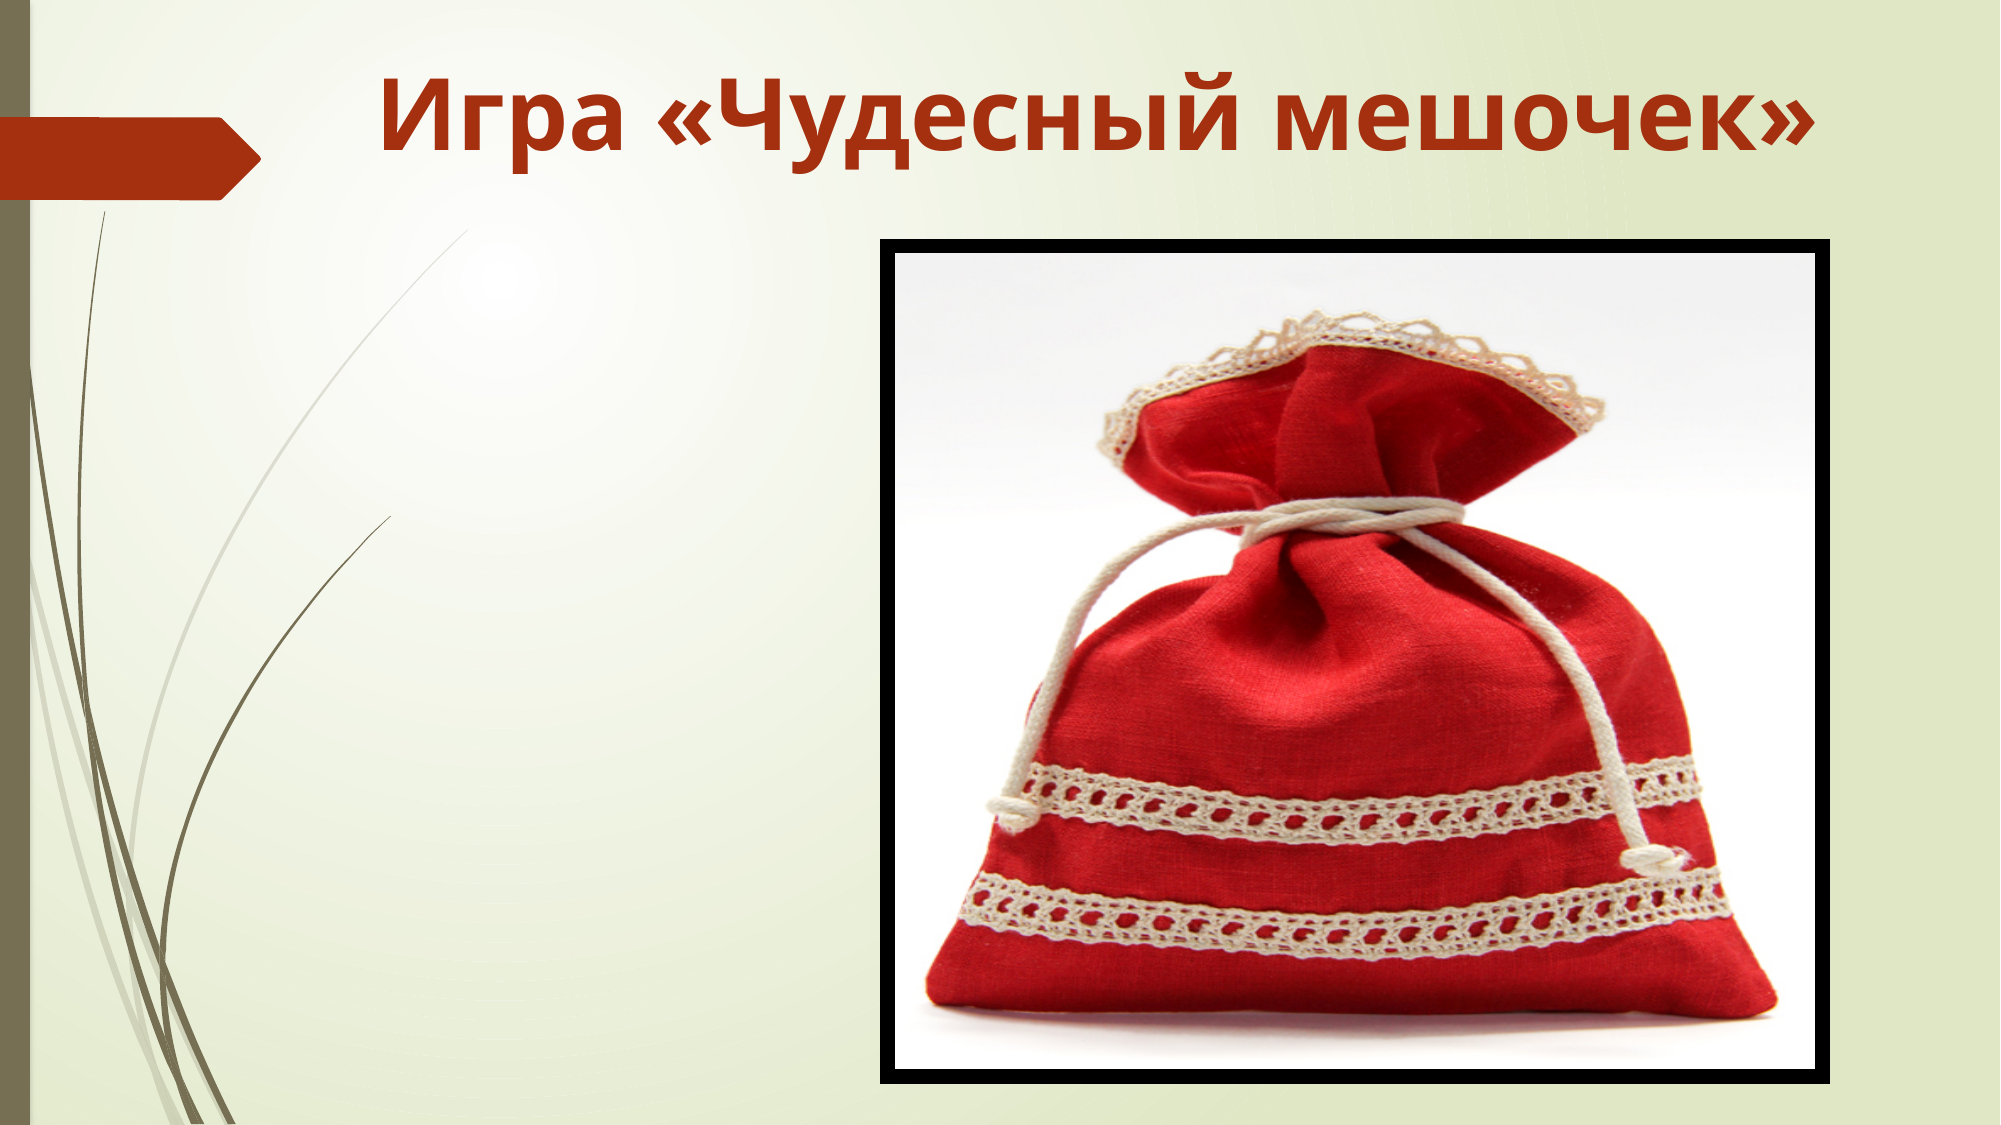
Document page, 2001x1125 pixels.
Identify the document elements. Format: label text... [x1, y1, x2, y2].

title Игра «Чудесный мешочек» [360, 43, 1901, 204]
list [894, 253, 1816, 1070]
